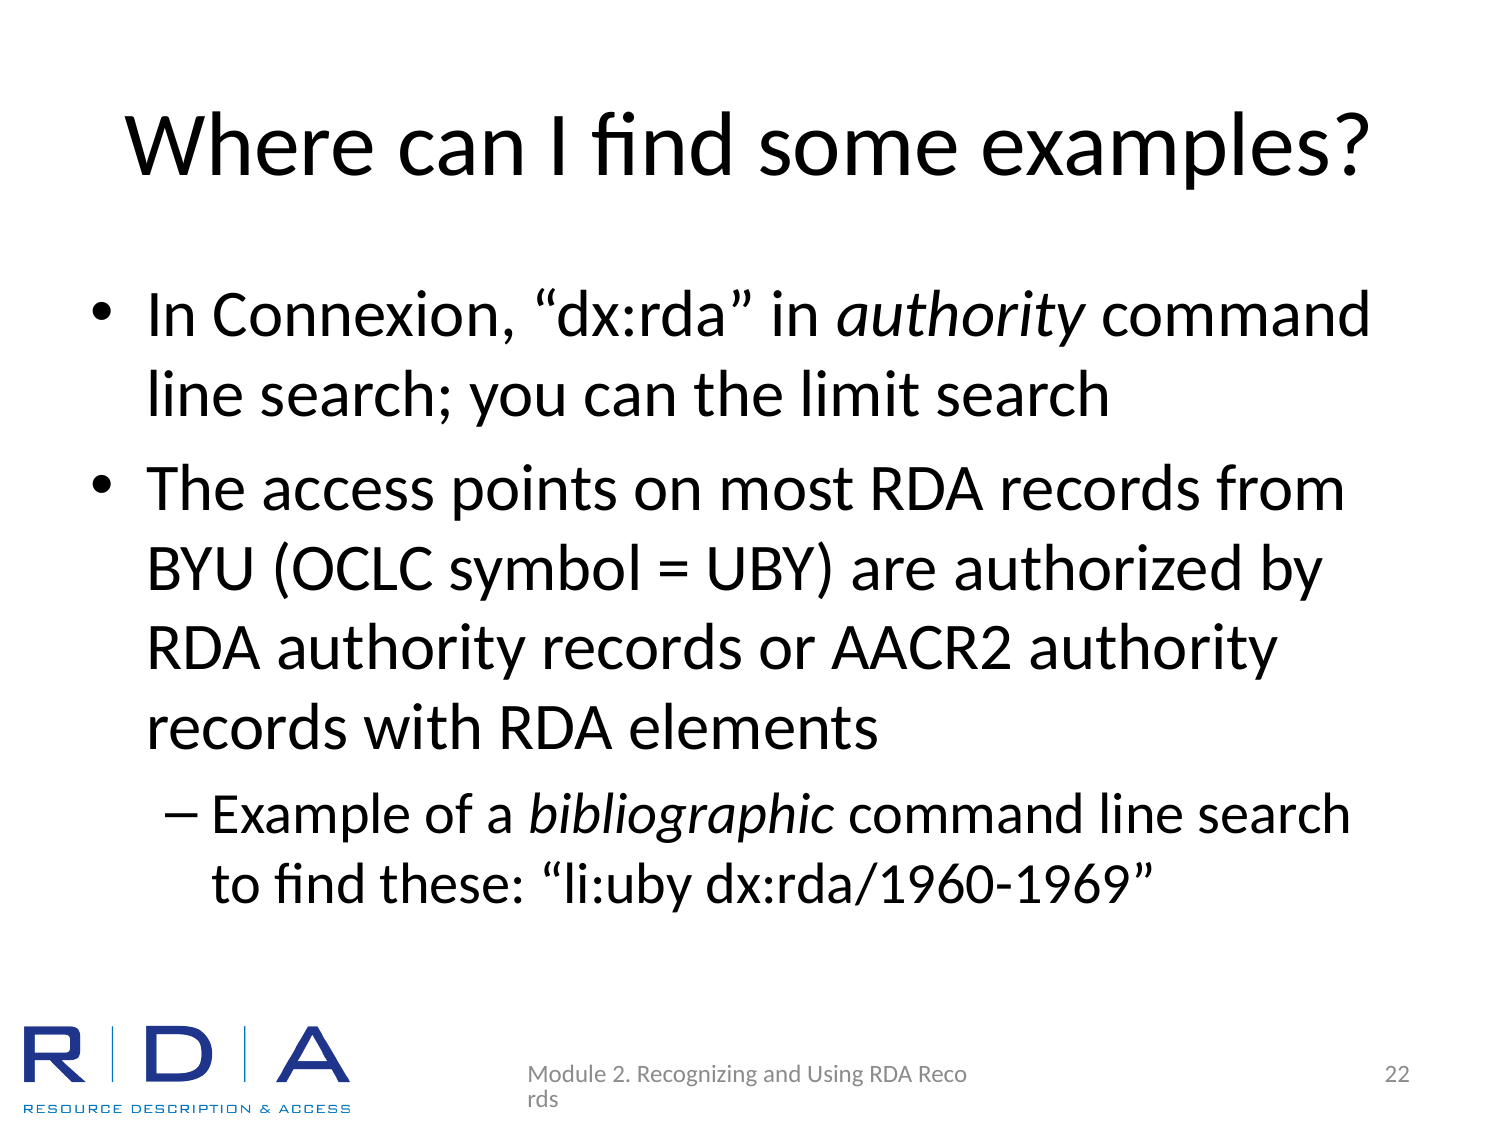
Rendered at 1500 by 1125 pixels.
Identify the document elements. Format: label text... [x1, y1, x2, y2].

title Where can I find some examples? [75, 45, 1425, 233]
slide_number 22 [1074, 1042, 1425, 1103]
picture [24, 1022, 350, 1113]
list In Connexion, “dx:rda” in authority command line search; you can the limit search The access points on most RDA records from BYU (OCLC symbol = UBY) are authorized by RDA authority records or AACR2 authority records with RDA elements Example of a bibliographic command line search to find these: “li:uby dx:rda/1960-1969” [75, 262, 1425, 1005]
footer Module 2. Recognizing and Using RDA Records [512, 1042, 988, 1103]
